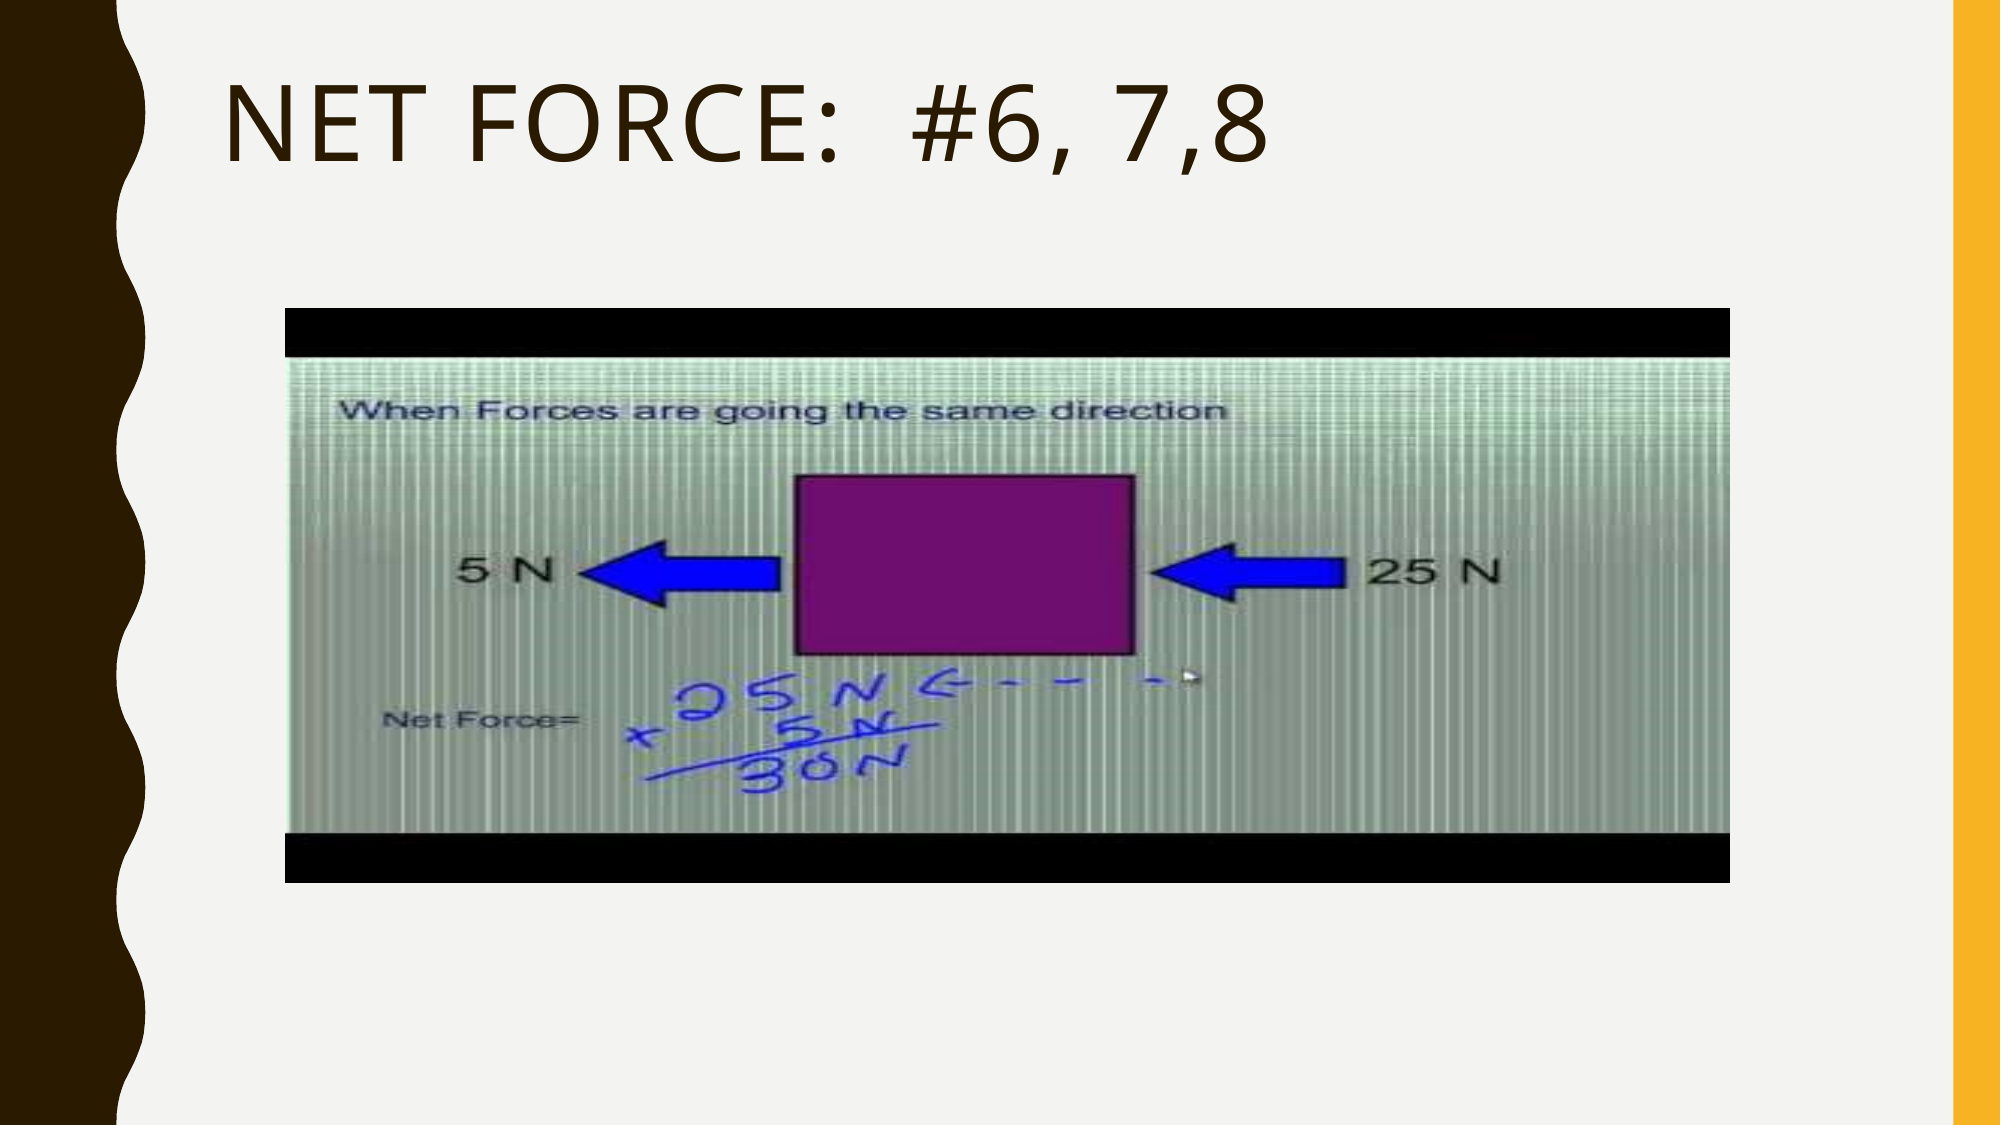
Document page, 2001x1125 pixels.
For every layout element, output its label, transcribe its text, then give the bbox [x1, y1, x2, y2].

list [284, 307, 1731, 884]
title Net Force: #6, 7,8 [205, 62, 1875, 308]
